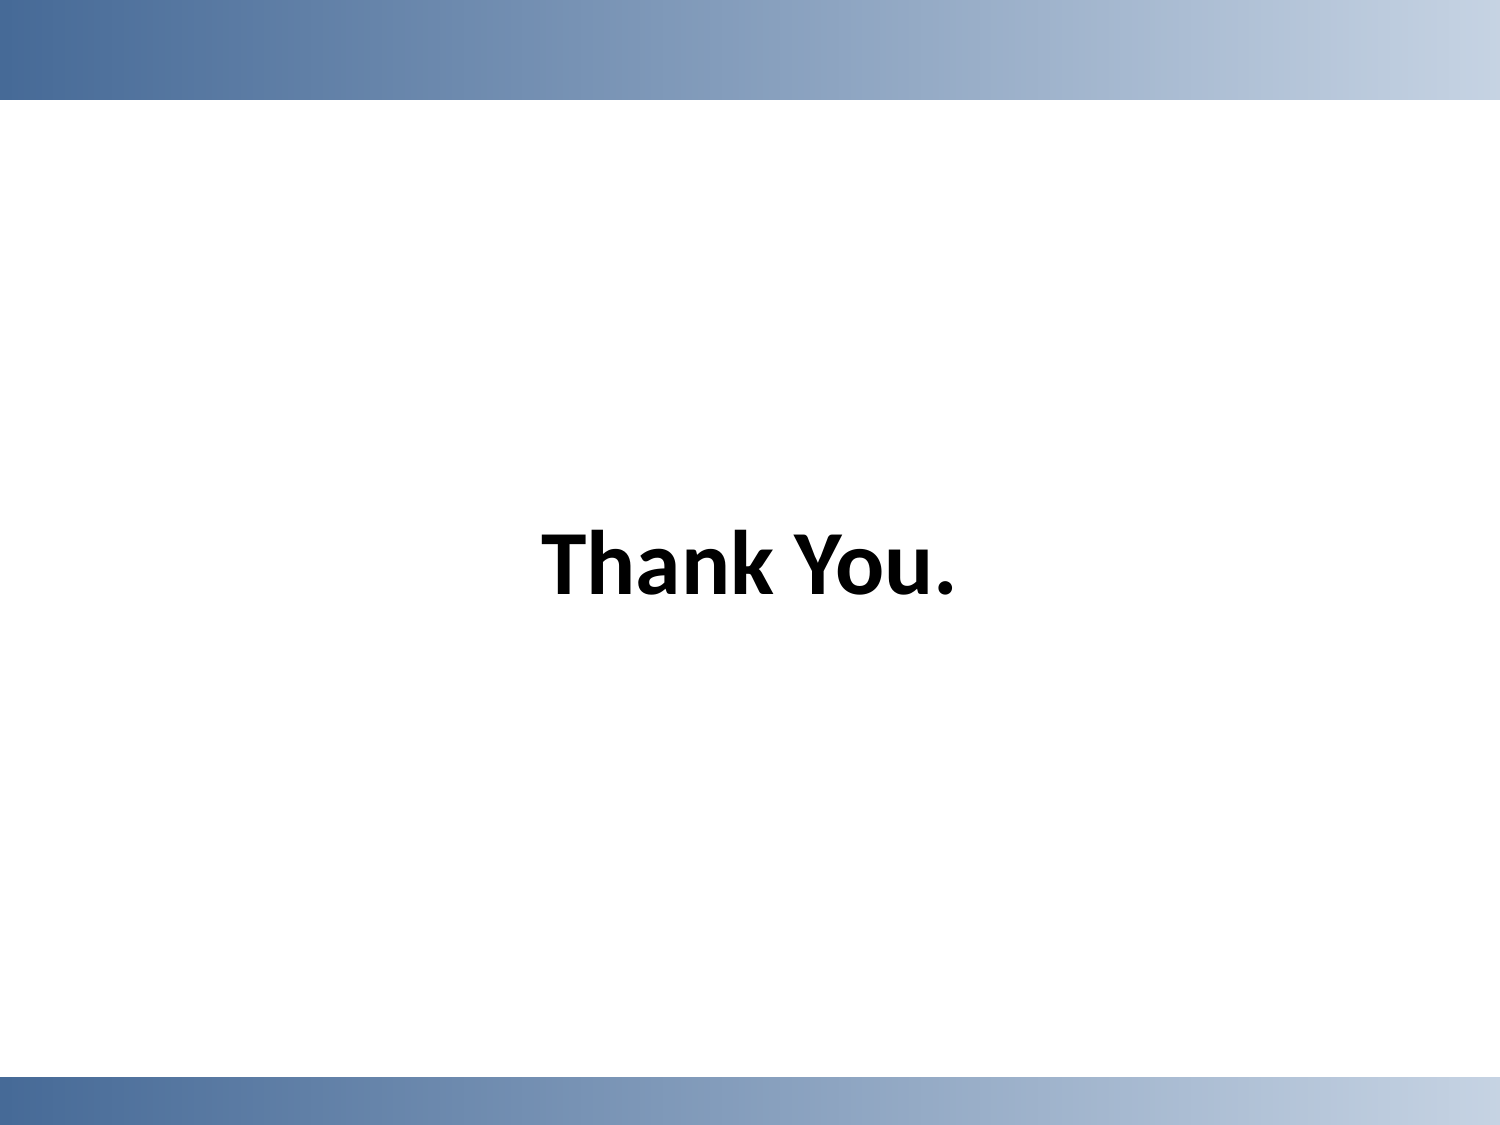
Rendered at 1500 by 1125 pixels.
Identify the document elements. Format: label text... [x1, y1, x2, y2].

list Thank You. [49, 137, 1451, 1013]
picture [0, 0, 1500, 100]
picture [0, 1077, 1500, 1125]
